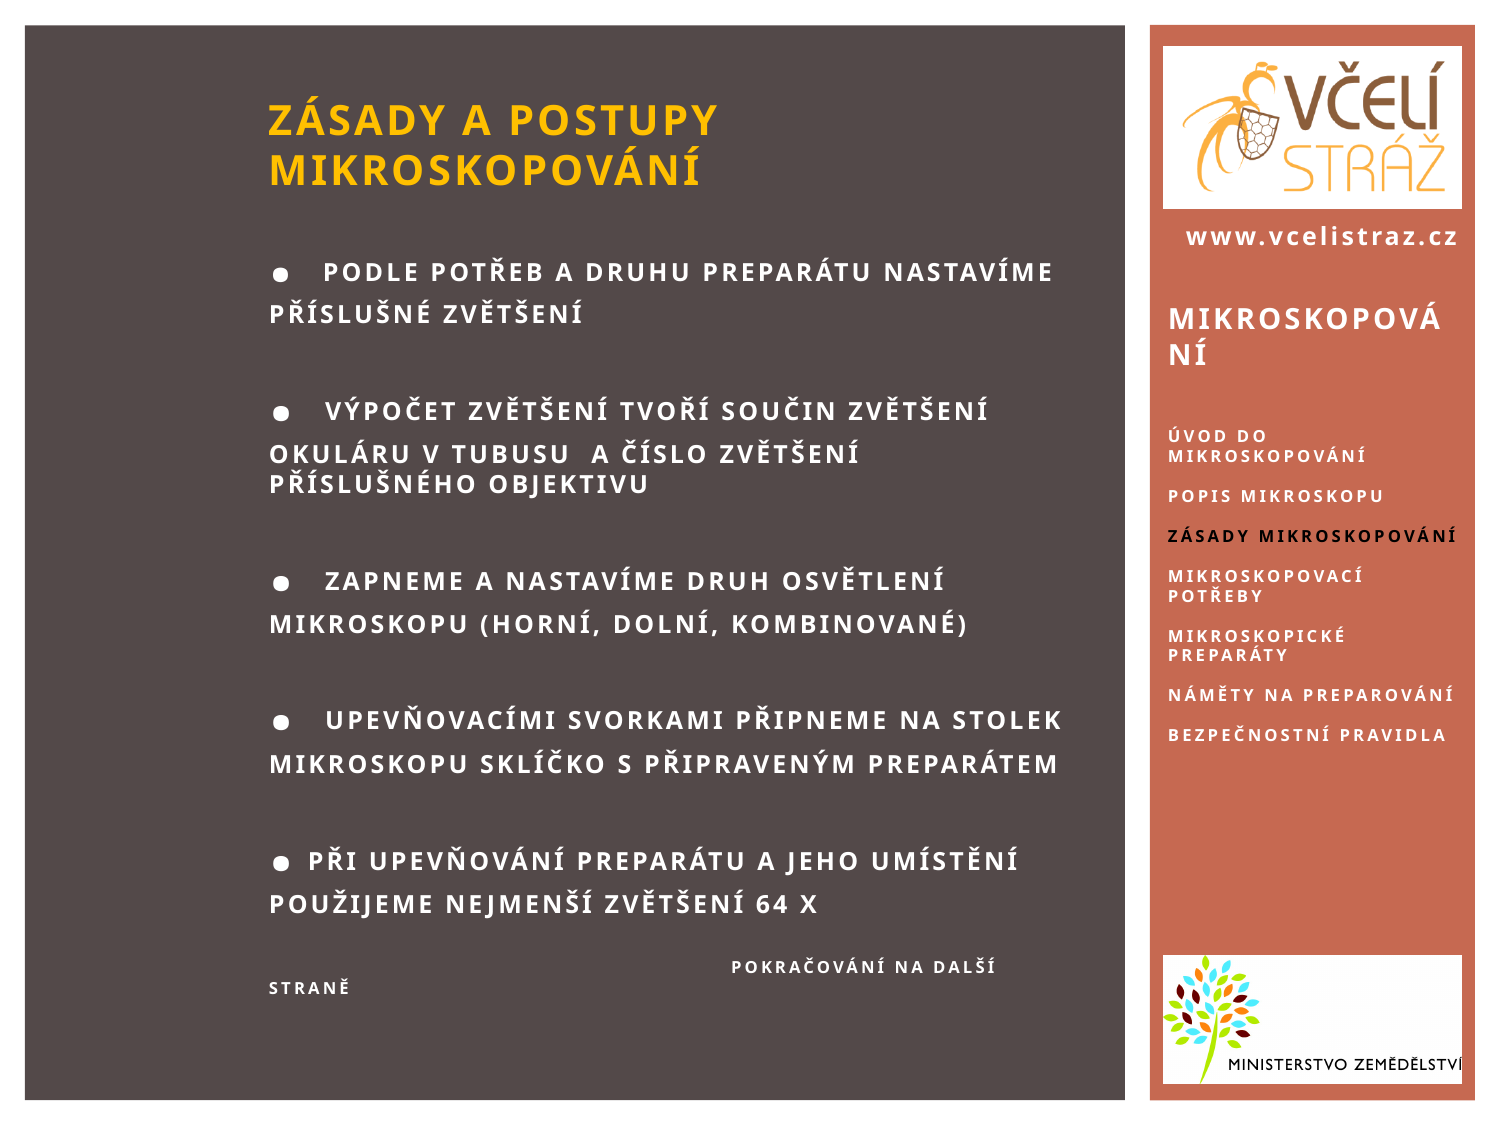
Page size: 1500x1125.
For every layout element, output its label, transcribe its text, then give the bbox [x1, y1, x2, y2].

title ZÁSADY A POSTUPY MIKROSKOPOVÁNÍ . PODLE POTŘEB A DRUHU PREPARÁTU NASTAVÍME PŘÍSLUŠNÉ ZVĚTŠENÍ . VÝPOČET ZVĚTŠENÍ TVOŘÍ SOUČIN ZVĚTŠENÍ OKULÁRU V TUBUSU A ČÍSLO ZVĚTŠENÍ PŘÍSLUŠNÉHO OBJEKTIVU . ZAPNEME A NASTAVÍME DRUH OSVĚTLENÍ MIKROSKOPU (HORNÍ, DOLNÍ, KOMBINOVANÉ) . UPEVŇOVACÍMI SVORKAMI PŘIPNEME NA STOLEK MIKROSKOPU SKLÍČKO S PŘIPRAVENÝM PREPARÁTEM . PŘI UPEVŇOVÁNÍ PREPARÁTU A JEHO UMÍSTĚNÍ POUŽIJEME NEJMENŠÍ ZVĚTŠENÍ 64 X POKRAČOVÁNÍ NA DALŠÍ STRANĚ [253, 255, 1089, 327]
subtitle www.vcelistraz.cz [1151, 30, 1477, 331]
picture [1163, 954, 1462, 1085]
text_box MIKROSKOPOVÁNÍ ÚVOD DO MIKROSKOPOVÁNÍ POPIS MIKROSKOPU ZÁSADY MIKROSKOPOVÁNÍ MIKROSKOPOVACÍ POTŘEBY MIKROSKOPICKÉ PREPARÁTY NÁMĚTY NA PREPAROVÁNÍ BEZPEČNOSTNÍ PRAVIDLA [1152, 408, 1472, 1000]
picture [1163, 46, 1462, 209]
